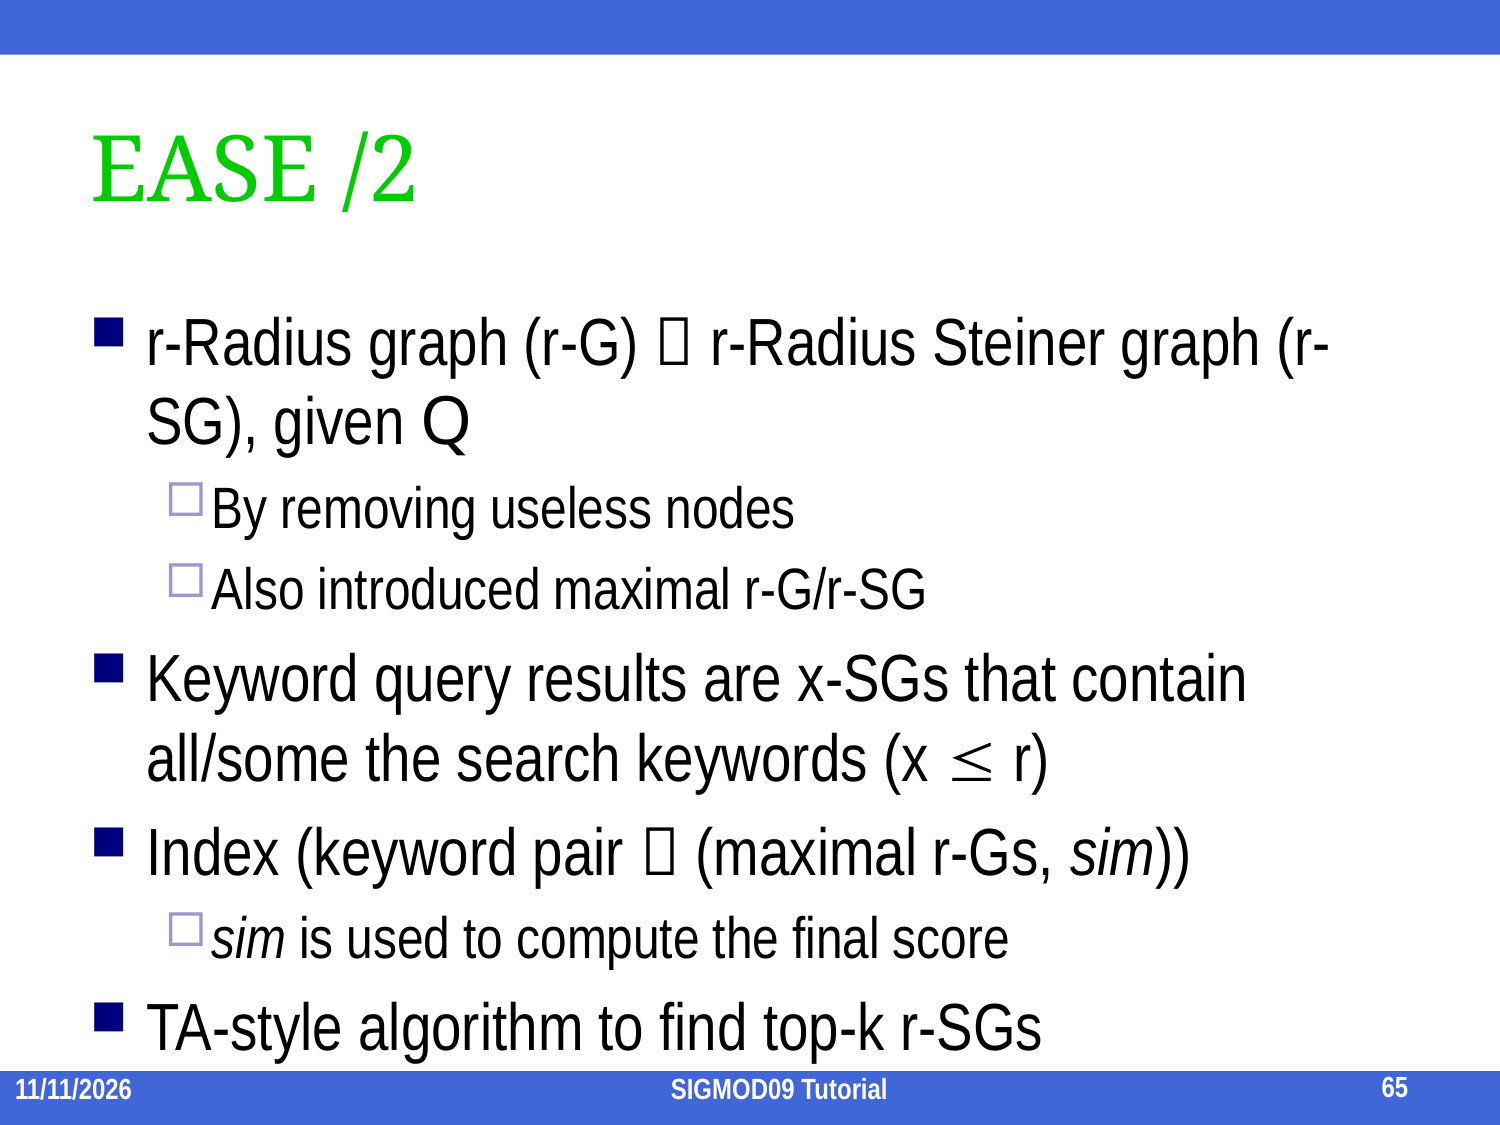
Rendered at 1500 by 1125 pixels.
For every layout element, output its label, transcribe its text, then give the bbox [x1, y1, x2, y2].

list r-Radius graph (r-G)  r-Radius Steiner graph (r-SG), given Q By removing useless nodes Also introduced maximal r-G/r-SG Keyword query results are x-SGs that contain all/some the search keywords (x  r) Index (keyword pair  (maximal r-Gs, sim)) sim is used to compute the final score TA-style algorithm to find top-k r-SGs [74, 290, 1426, 1059]
slide_number 65 [1234, 1074, 1424, 1111]
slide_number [0, 1076, 314, 1113]
footer SIGMOD09 Tutorial [348, 1076, 1211, 1113]
title EASE /2 [74, 74, 1426, 256]
